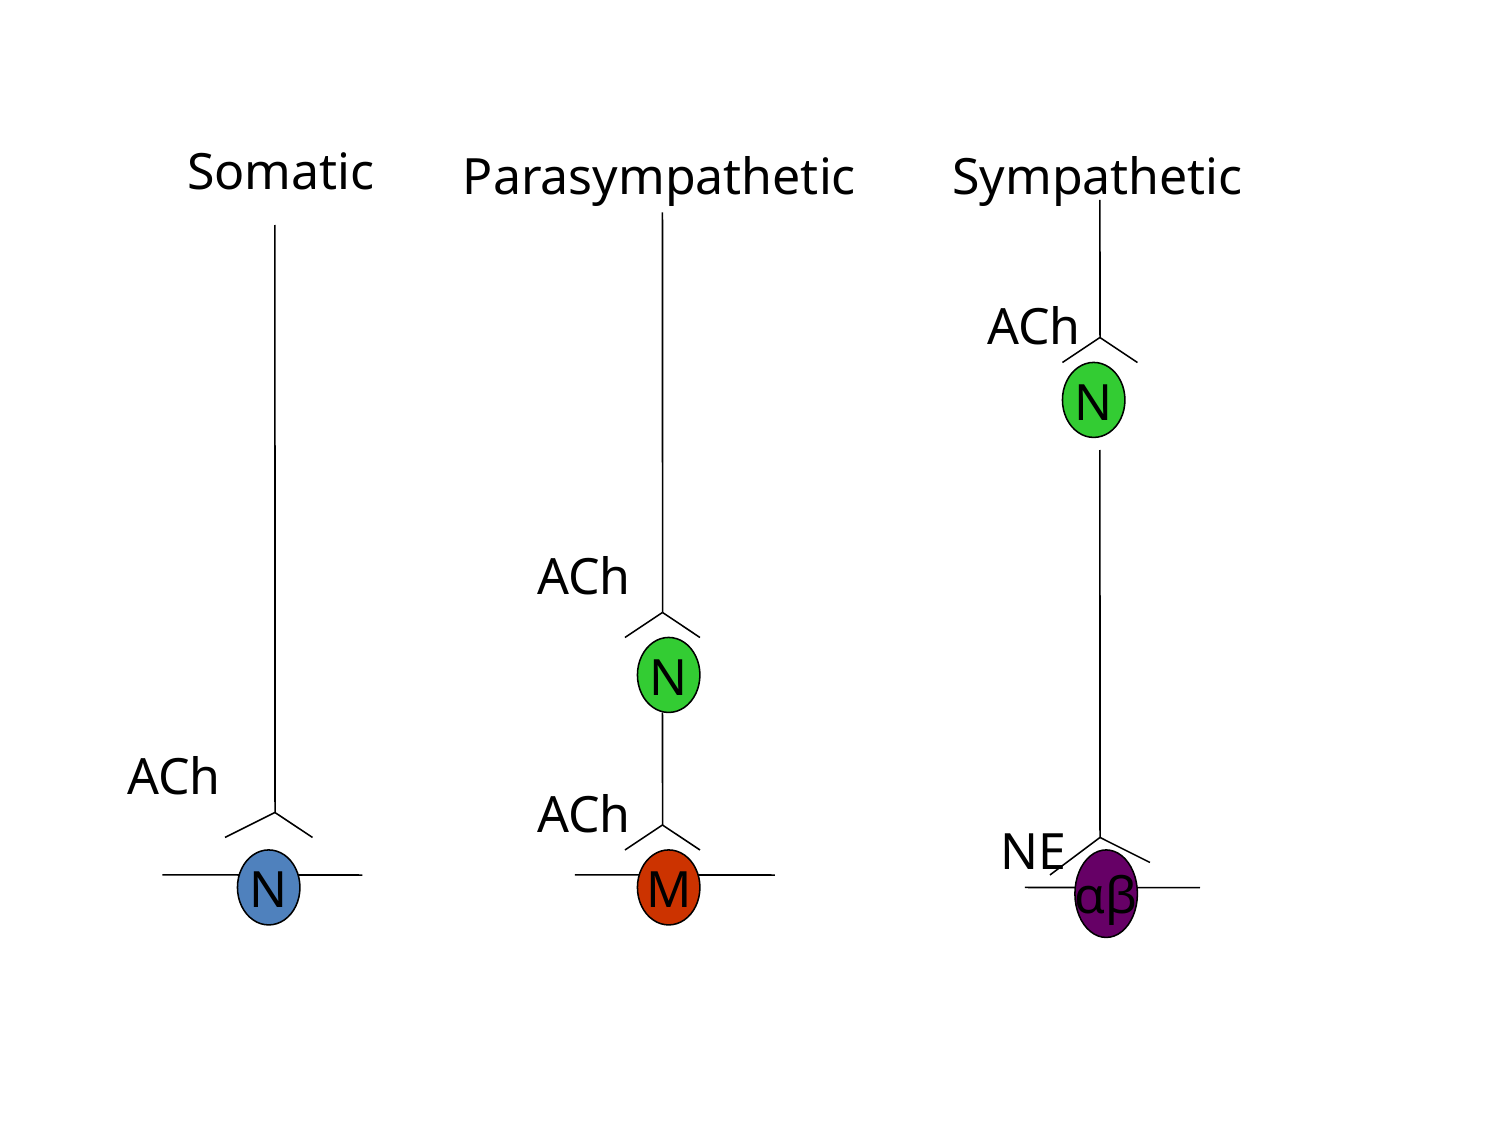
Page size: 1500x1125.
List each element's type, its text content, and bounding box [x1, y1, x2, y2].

text_box Somatic [172, 131, 400, 207]
text_box N [637, 637, 700, 713]
text_box M [637, 849, 700, 925]
text_box NE [985, 812, 1081, 888]
text_box ACh [522, 774, 646, 850]
text_box ACh [972, 287, 1096, 363]
text_box Parasympathetic [448, 137, 871, 213]
text_box N [1062, 362, 1125, 438]
text_box ACh [522, 537, 646, 613]
text_box Sympathetic [937, 137, 1311, 213]
text_box N [237, 849, 300, 925]
text_box ACh [112, 737, 238, 813]
text_box αβ [1074, 849, 1138, 938]
